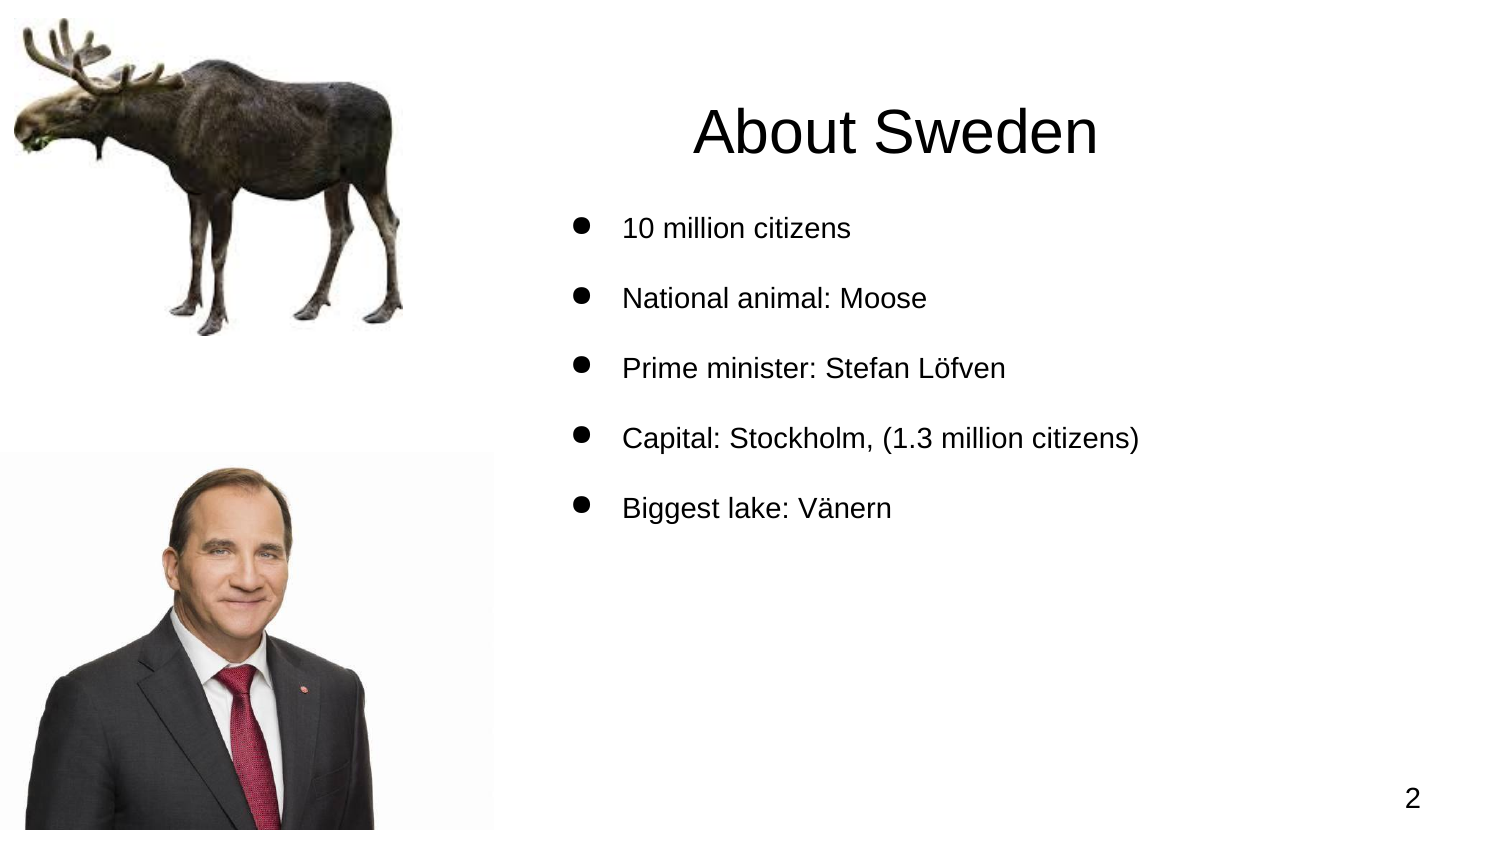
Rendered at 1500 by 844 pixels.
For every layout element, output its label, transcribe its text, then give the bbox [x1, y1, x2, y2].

title About Sweden [678, 8, 1500, 181]
picture [14, 17, 403, 336]
picture [0, 452, 565, 830]
slide_number 2 [1389, 764, 1480, 830]
subtitle 10 million citizens National animal: Moose Prime minister: Stefan Löfven Capital: Stockholm, (1.3 million citizens) Biggest lake: Vänern [532, 194, 1421, 830]
